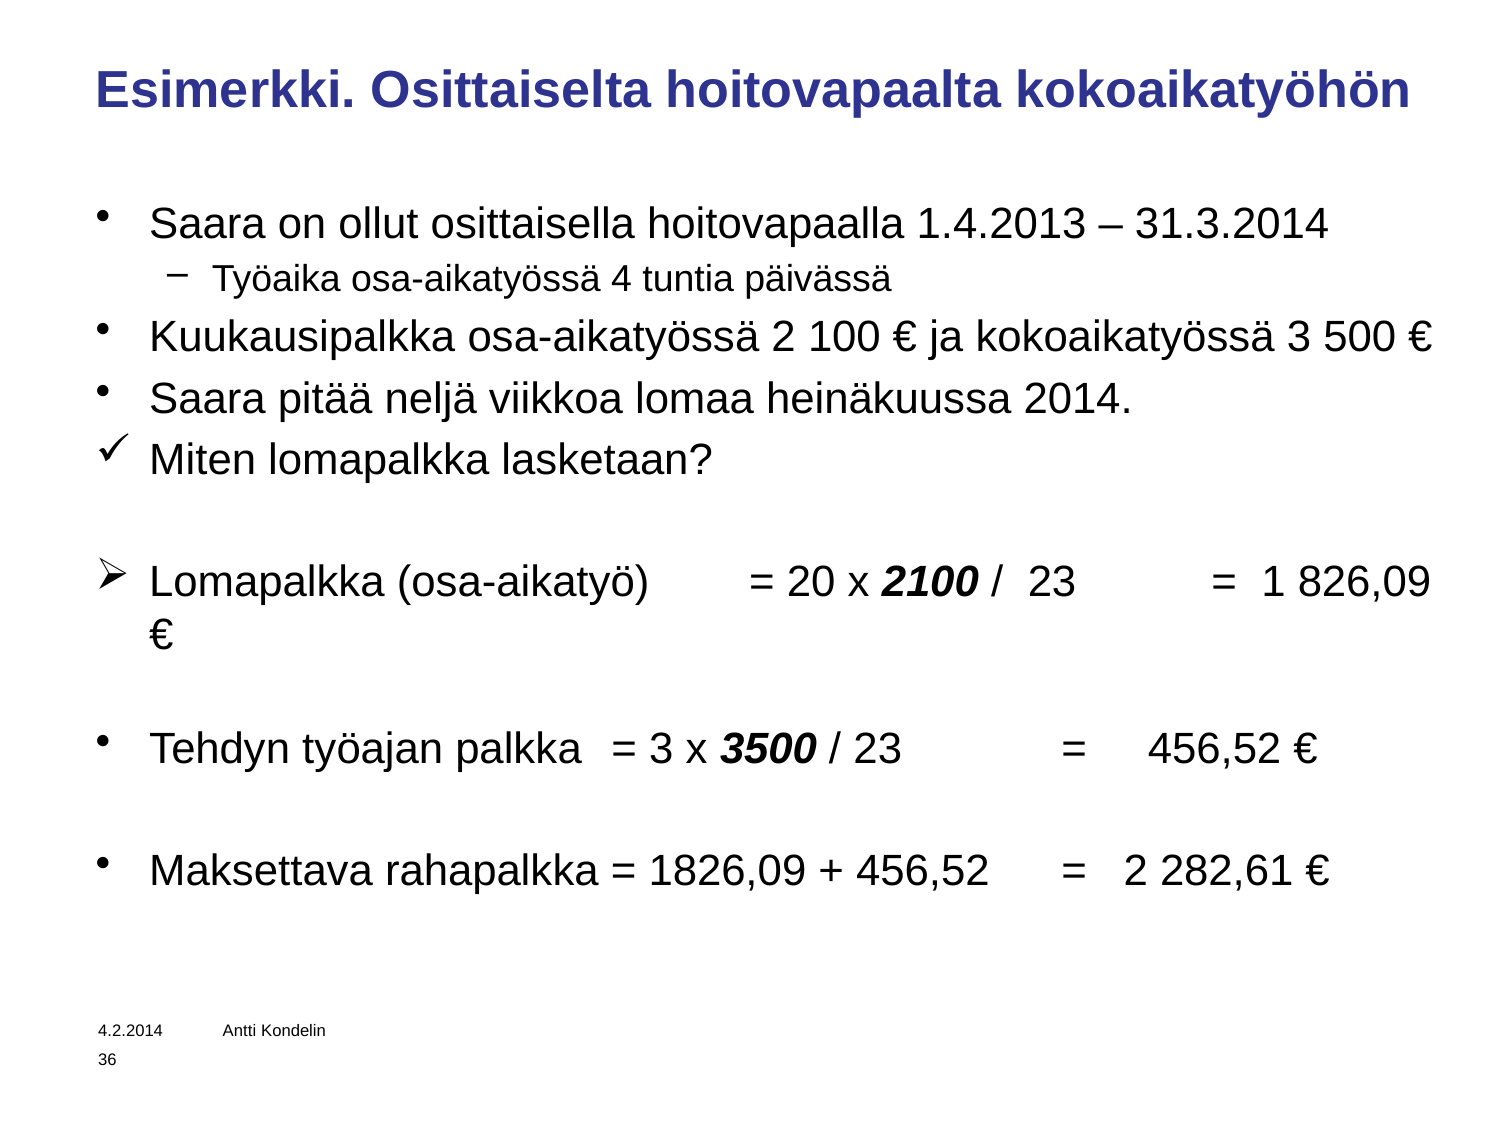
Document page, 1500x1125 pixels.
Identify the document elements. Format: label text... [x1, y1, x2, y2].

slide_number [83, 1012, 208, 1048]
list Saara on ollut osittaisella hoitovapaalla 1.4.2013 – 31.3.2014 Työaika osa-aikatyössä 4 tuntia päivässä Kuukausipalkka osa-aikatyössä 2 100 € ja kokoaikatyössä 3 500 € Saara pitää neljä viikkoa lomaa heinäkuussa 2014. Miten lomapalkka lasketaan? Lomapalkka (osa-aikatyö) = 20 x 2100 / 23 = 1 826,09 € Tehdyn työajan palkka = 3 x 3500 / 23 = 456,52 € Maksettava rahapalkka = 1826,09 + 456,52 = 2 282,61 € [81, 187, 1459, 953]
slide_number 36 [83, 1041, 204, 1078]
title Esimerkki. Osittaiselta hoitovapaalta kokoaikatyöhön [81, 48, 1447, 176]
footer Antti Kondelin [208, 1012, 476, 1048]
